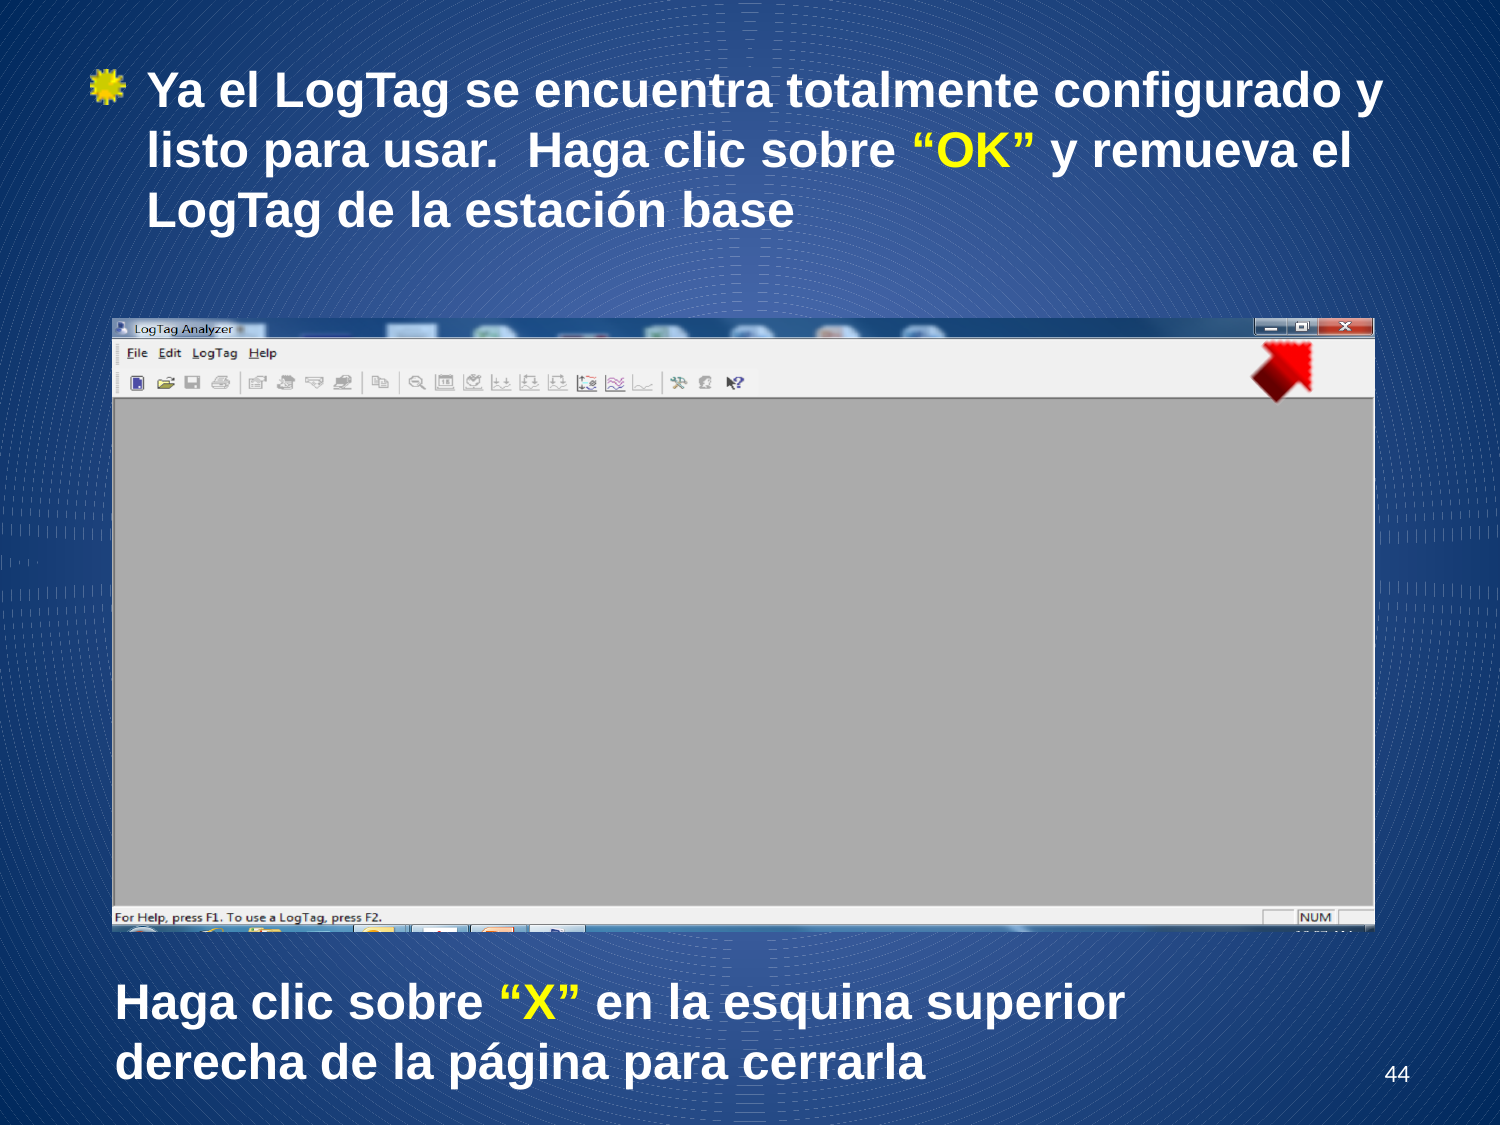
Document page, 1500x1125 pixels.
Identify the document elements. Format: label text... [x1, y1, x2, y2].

picture [112, 318, 1376, 932]
slide_number 44 [1074, 1042, 1425, 1103]
text_box Haga clic sobre “X” en la esquina superior derecha de la página para cerrarla [99, 962, 1288, 1098]
list Ya el LogTag se encuentra totalmente configurado y listo para usar. Haga clic sobre “OK” y remueva el LogTag de la estación base [75, 50, 1425, 1075]
picture [90, 69, 126, 105]
